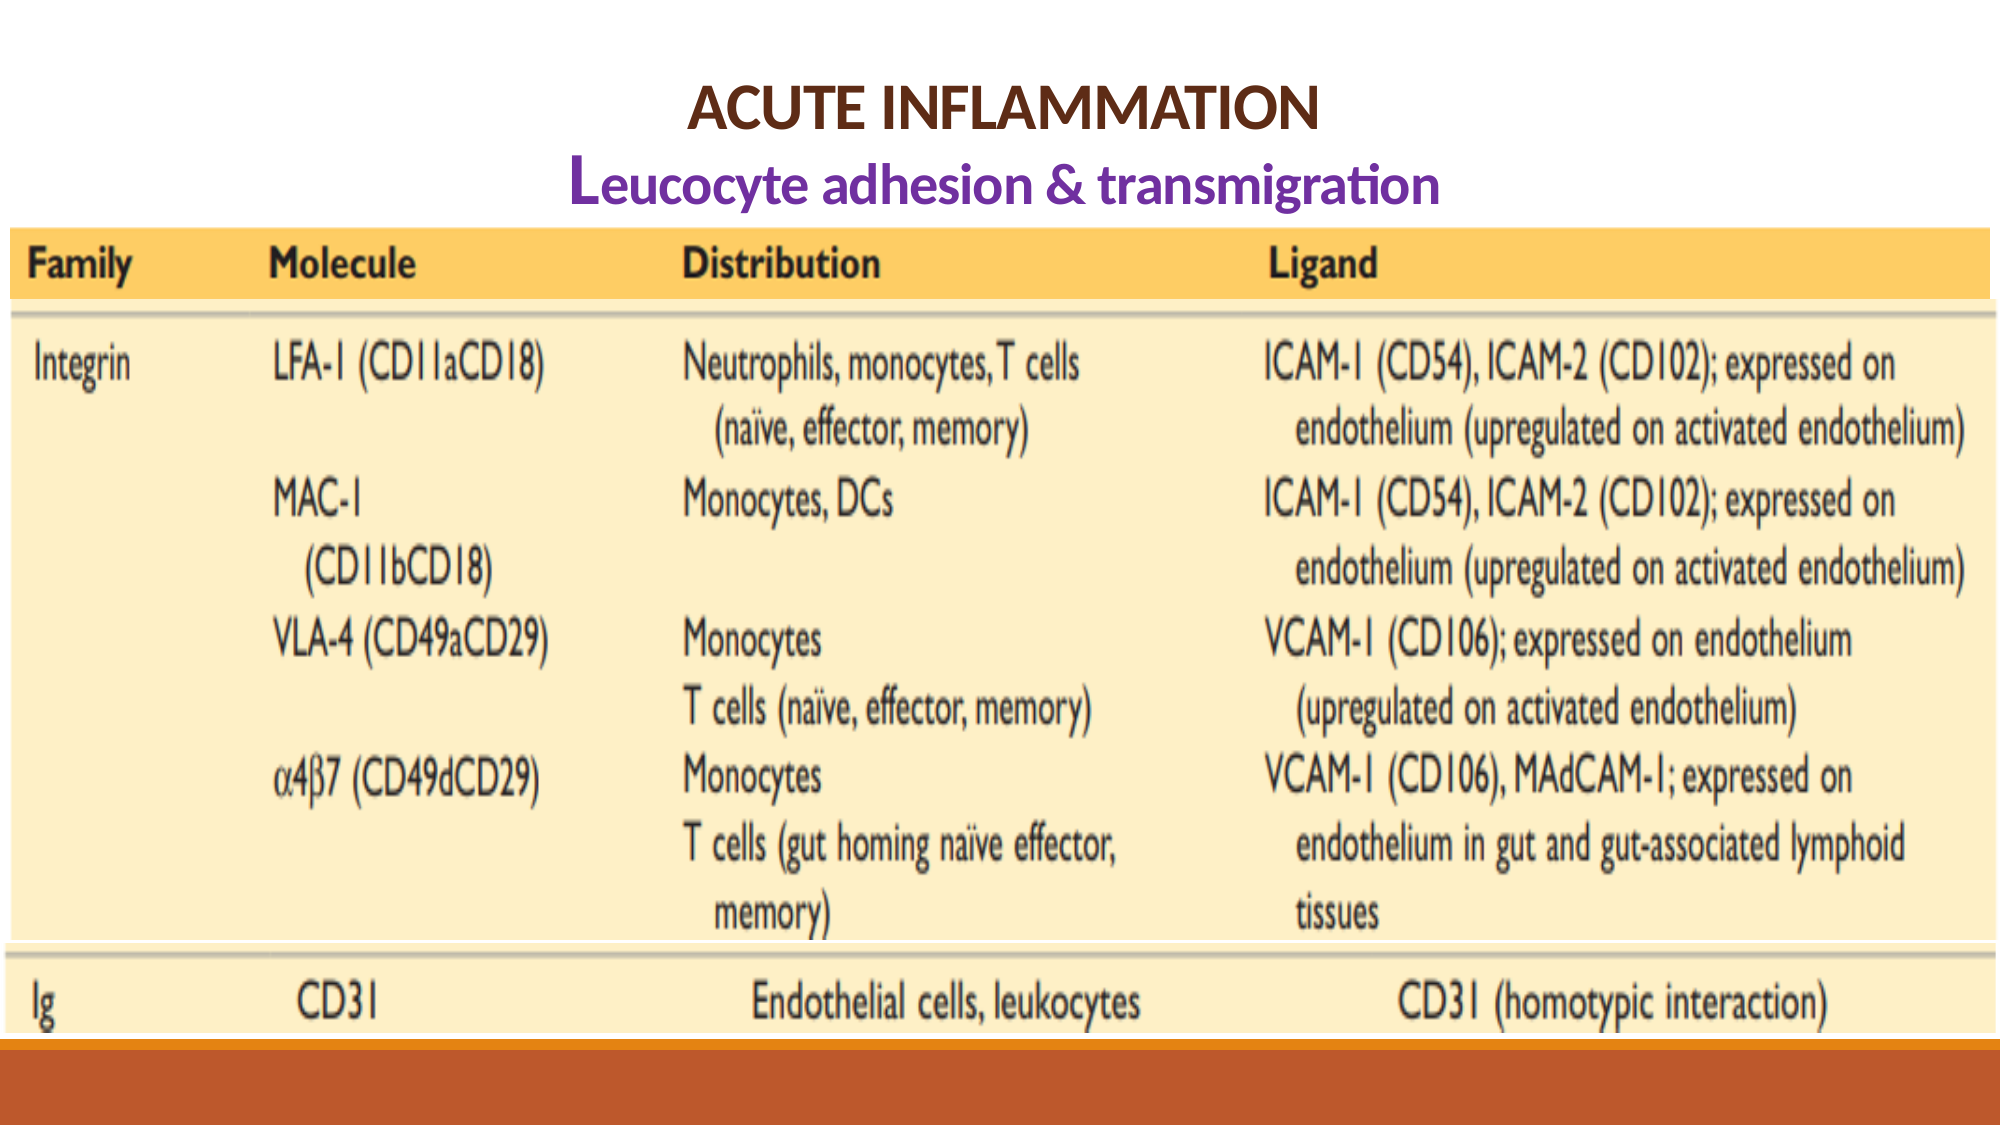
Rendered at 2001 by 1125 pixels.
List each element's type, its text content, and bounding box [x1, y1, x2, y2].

picture [0, 943, 1997, 1047]
picture [10, 226, 2000, 940]
title ACUTE INFLAMMATION Leucocyte adhesion & transmigration [180, 47, 1830, 222]
